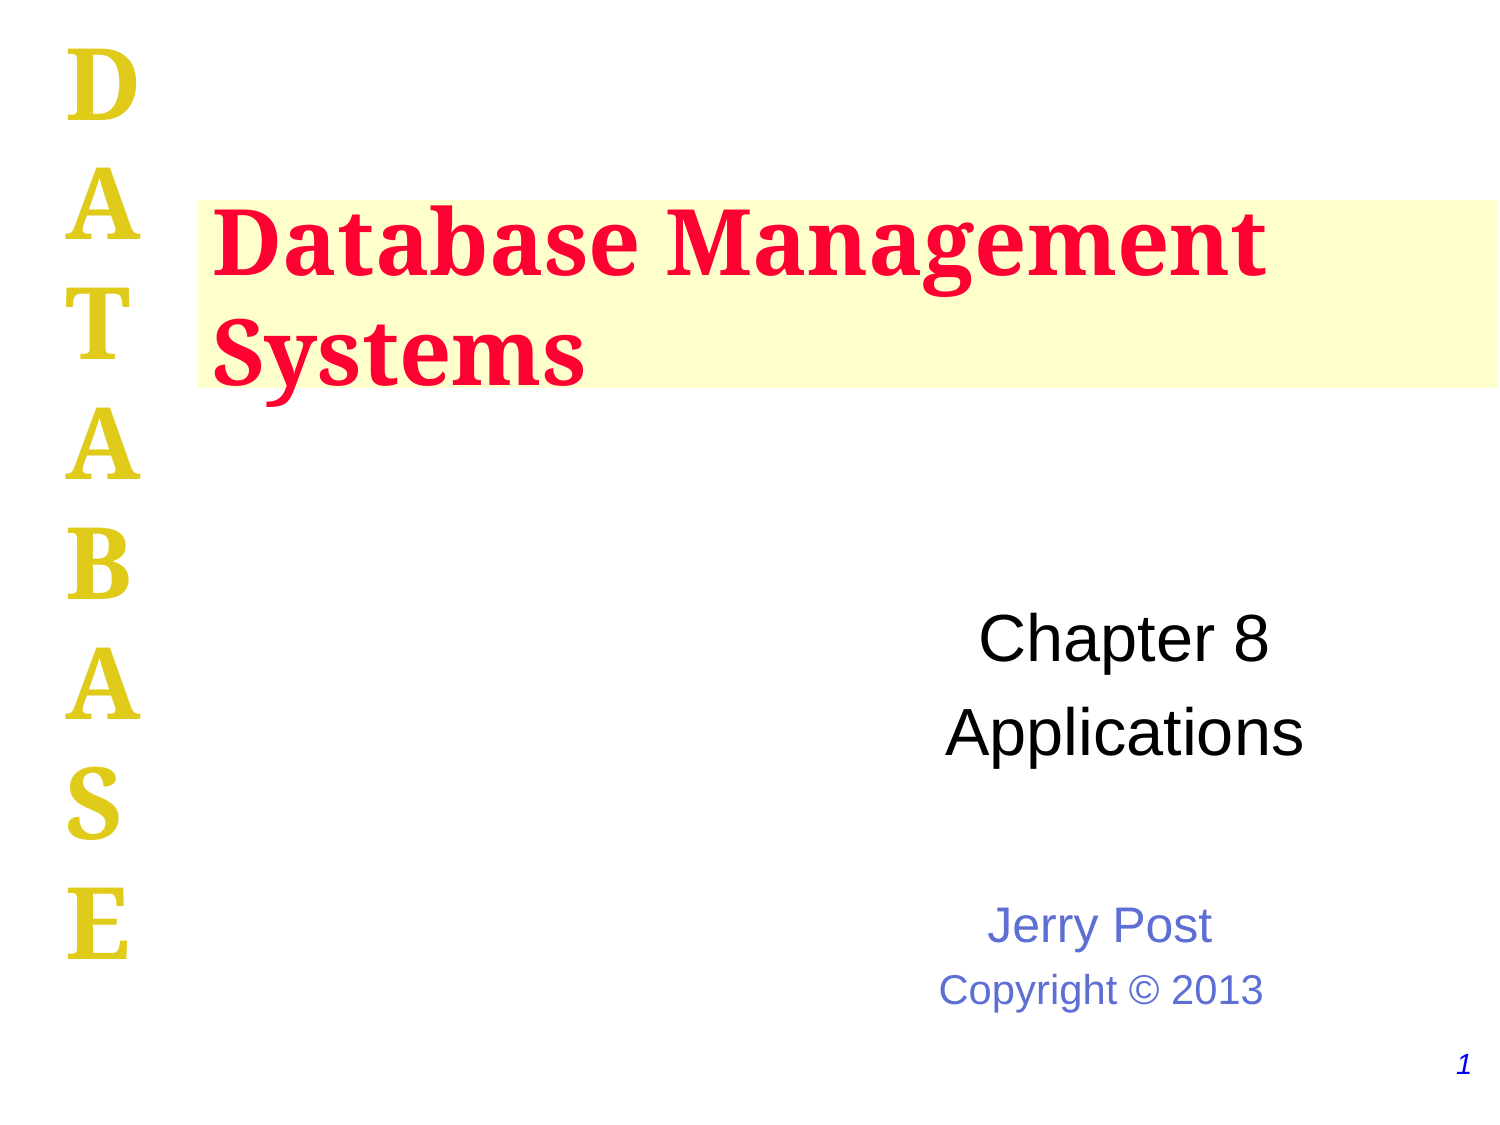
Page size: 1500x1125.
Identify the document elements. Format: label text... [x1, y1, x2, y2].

slide_number 1 [1174, 1024, 1488, 1101]
title Database Management Systems [197, 199, 1499, 388]
subtitle Chapter 8 Applications [774, 587, 1476, 826]
